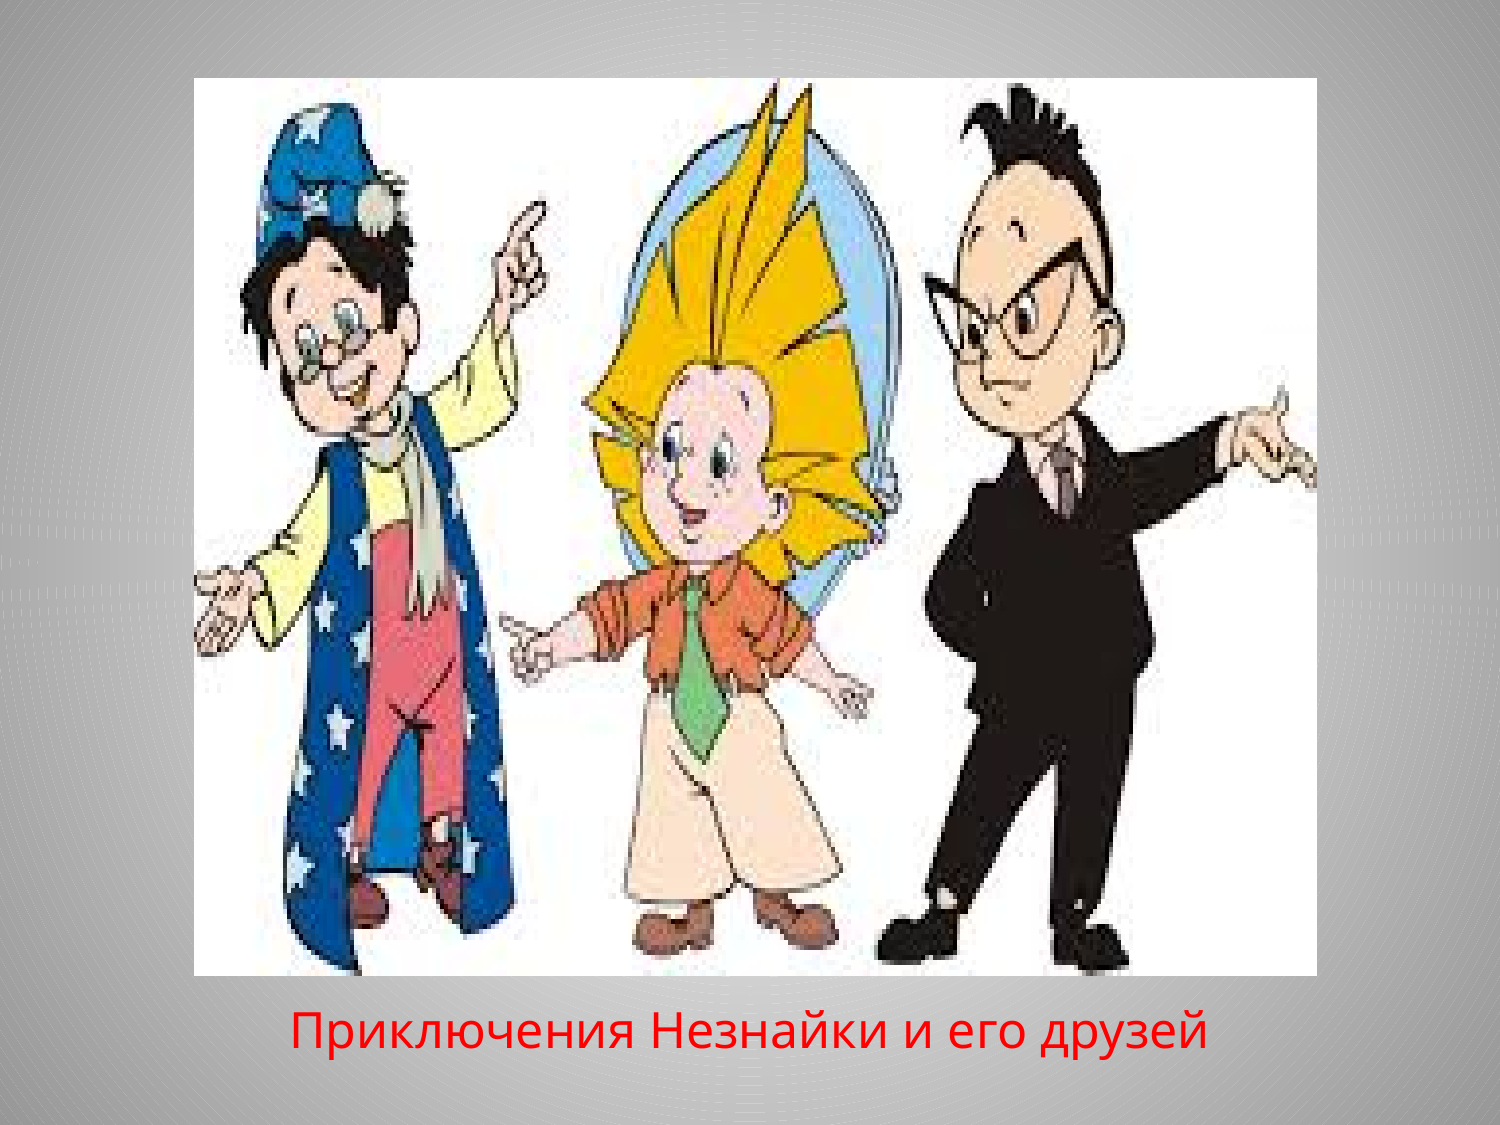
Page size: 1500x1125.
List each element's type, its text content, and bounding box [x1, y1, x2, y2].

title Приключения Незнайки и его друзей [75, 964, 1425, 1093]
picture [194, 77, 1318, 977]
